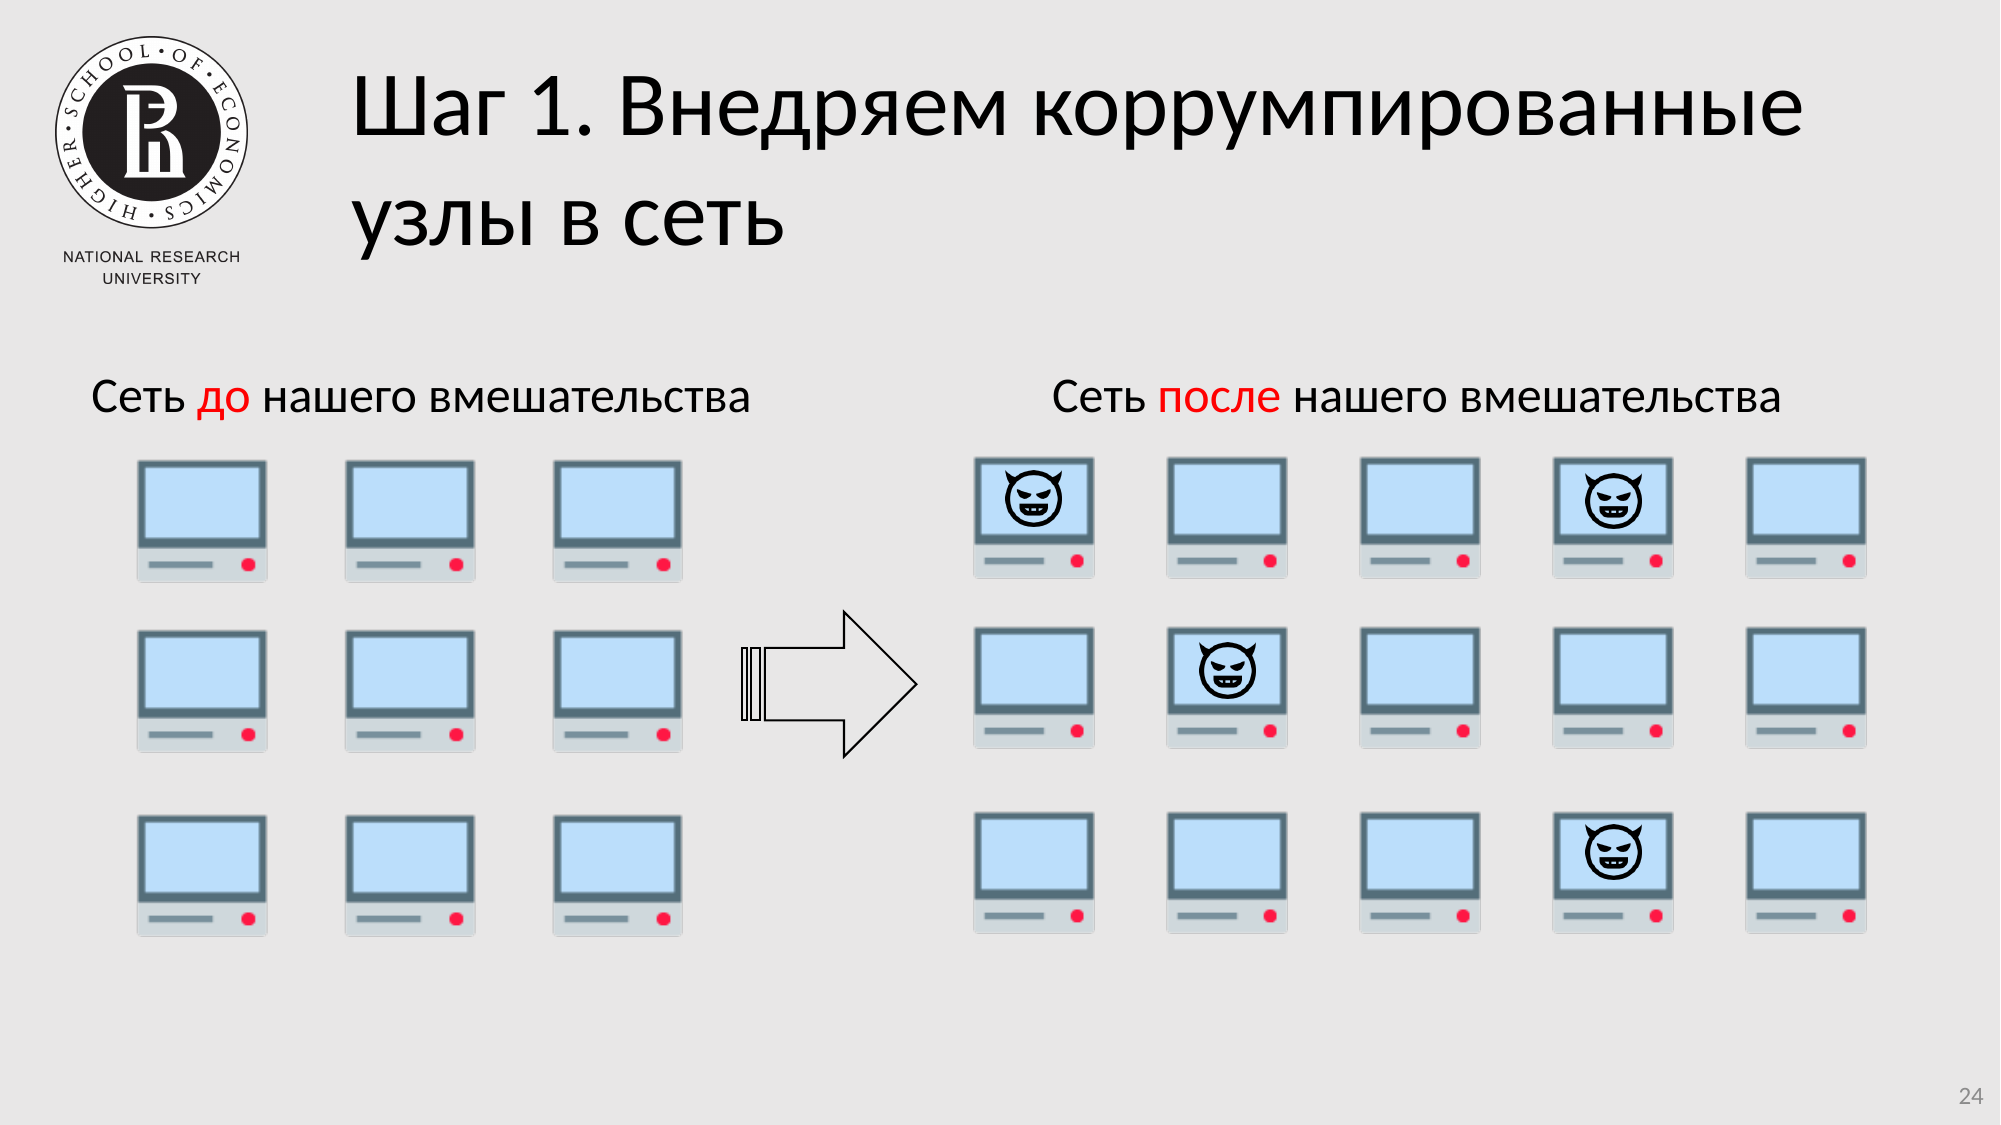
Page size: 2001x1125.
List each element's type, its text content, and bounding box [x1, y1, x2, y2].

picture [1727, 793, 1886, 953]
picture [1341, 793, 1500, 953]
text_box [763, 609, 918, 760]
picture [1534, 438, 1693, 598]
picture [1534, 793, 1693, 953]
picture [1341, 438, 1500, 598]
text_box Шаг 1. Внедряем коррумпированные узлы в сеть [336, 36, 1925, 271]
picture [955, 793, 1114, 953]
picture [1727, 608, 1886, 768]
text_box Сеть после нашего вмешательства [1037, 355, 1798, 431]
text_box [741, 647, 748, 721]
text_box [117, 441, 703, 957]
text_box Сеть до нашего вмешательства [76, 355, 811, 431]
picture [1341, 608, 1500, 768]
picture [1534, 608, 1693, 768]
picture [1148, 438, 1307, 598]
picture [55, 36, 248, 285]
slide_number 24 [1549, 1065, 1999, 1125]
picture [955, 608, 1114, 768]
picture [1148, 793, 1307, 953]
picture [955, 438, 1114, 598]
text_box [750, 647, 761, 721]
picture [1148, 608, 1307, 768]
picture [1727, 438, 1886, 598]
